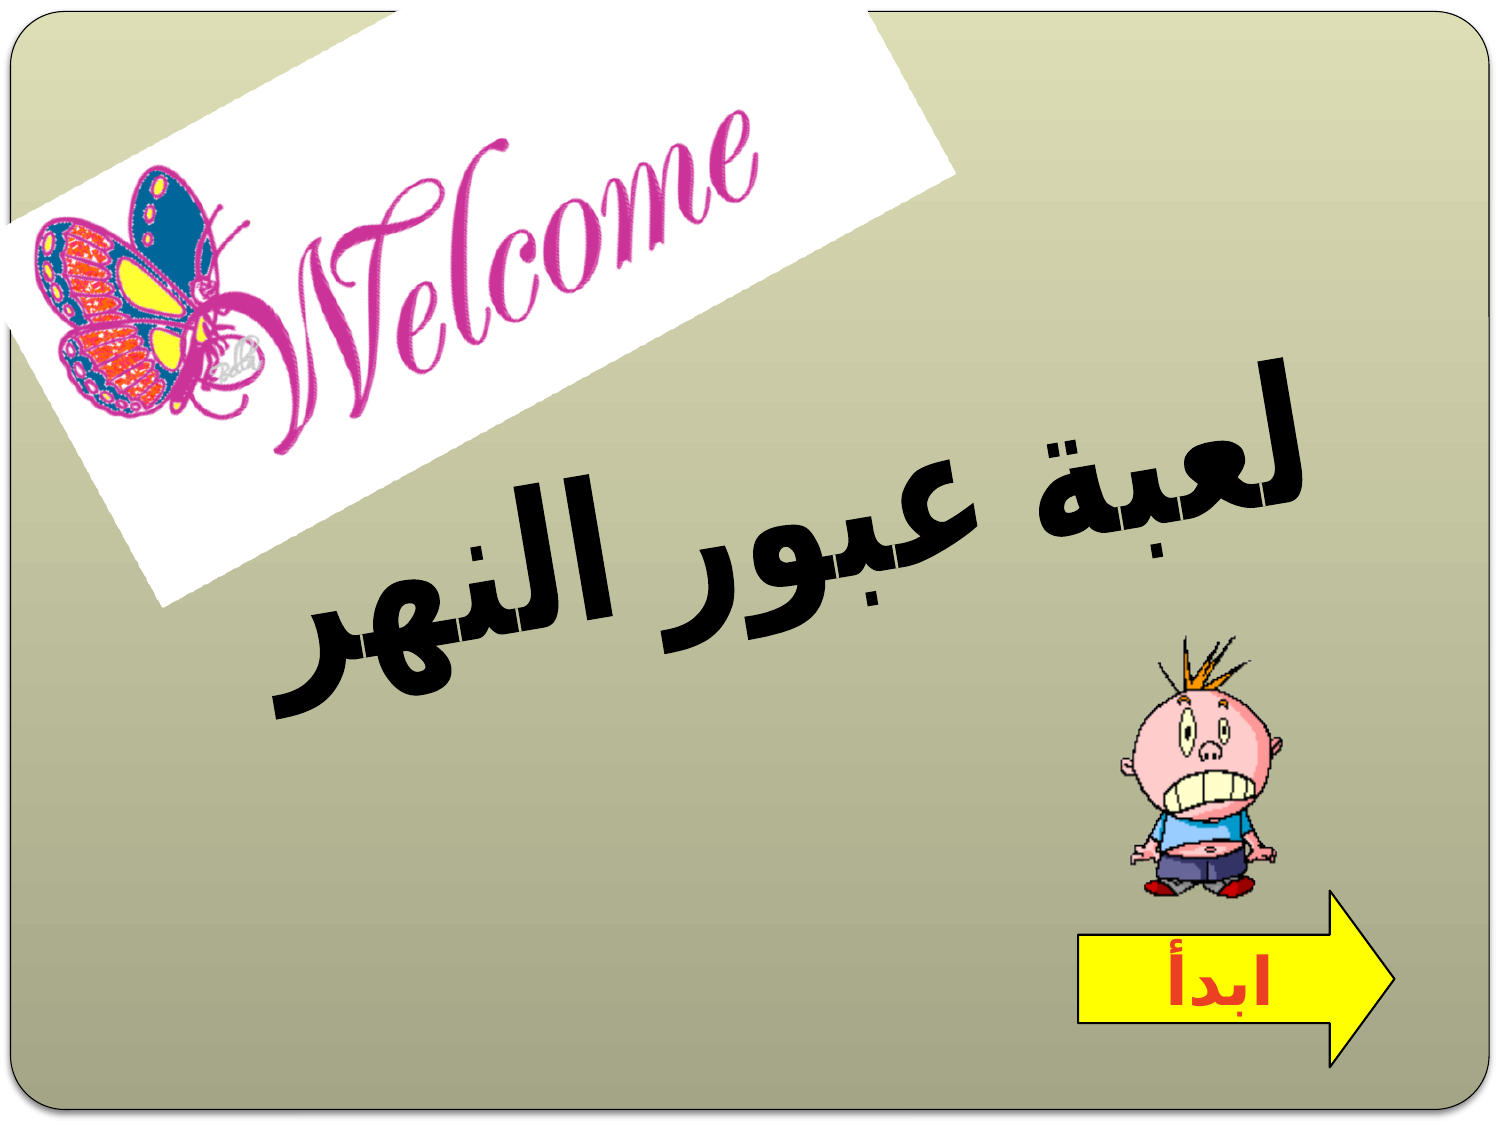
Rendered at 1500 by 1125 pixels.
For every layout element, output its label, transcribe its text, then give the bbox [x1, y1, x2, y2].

picture [0, 0, 955, 607]
picture [1101, 538, 1315, 901]
text_box ابدأ [1077, 889, 1396, 1069]
